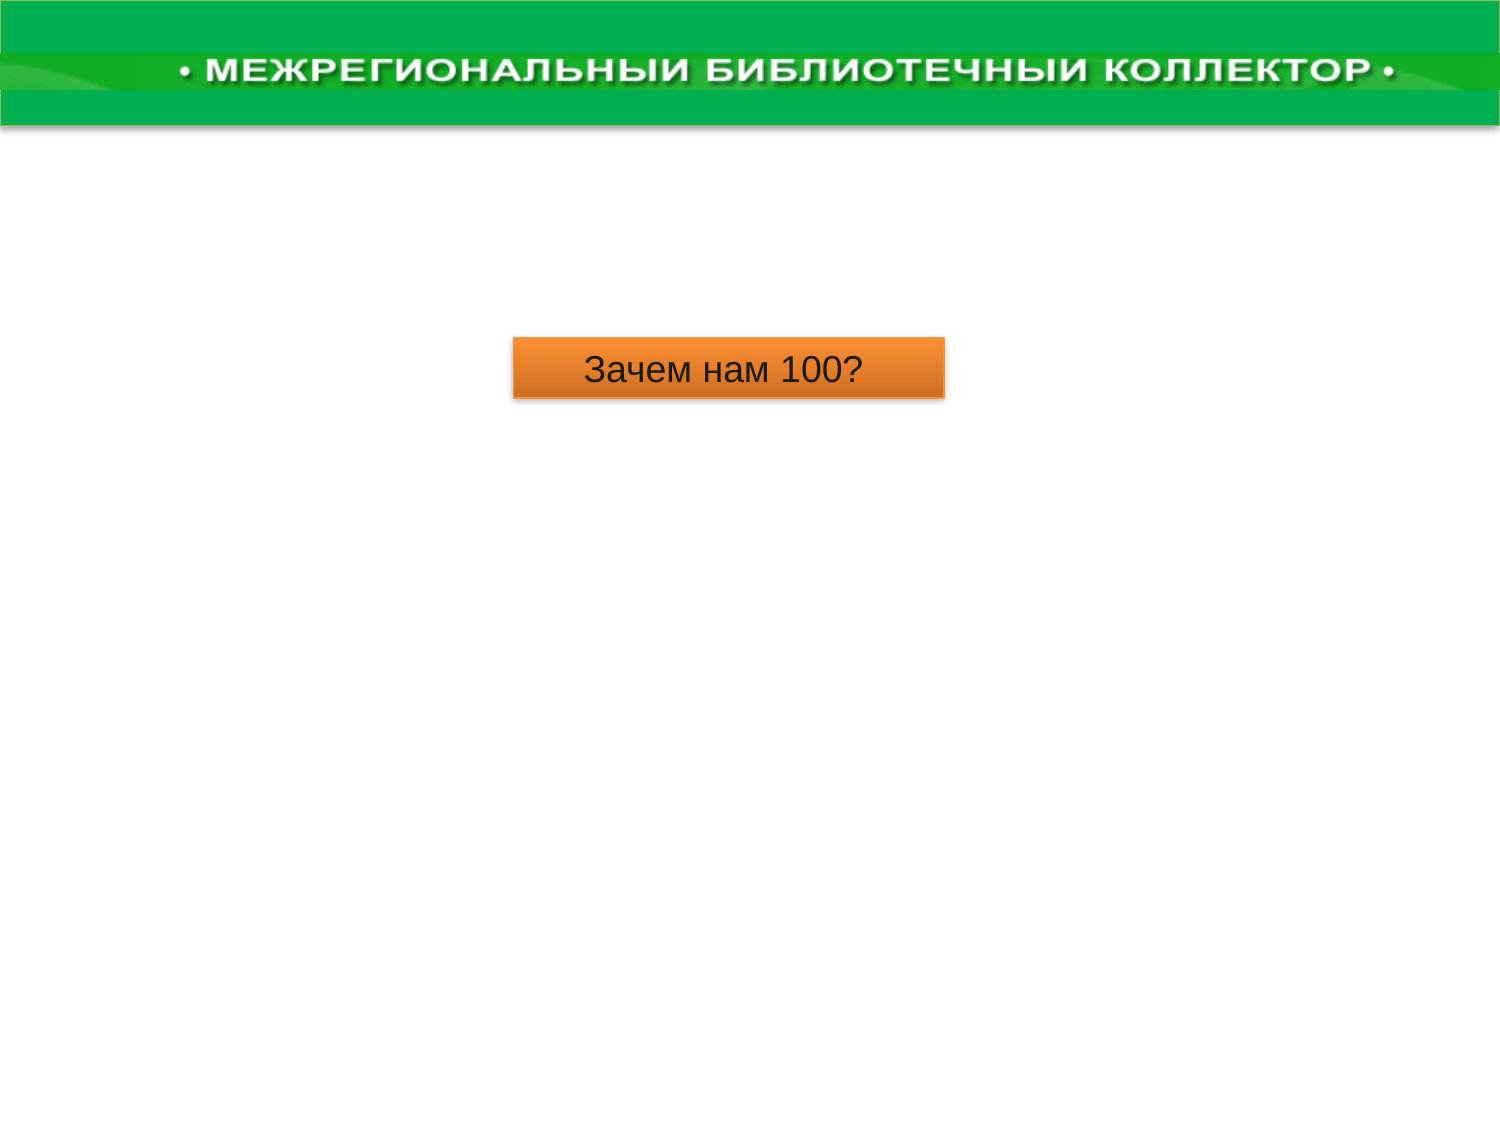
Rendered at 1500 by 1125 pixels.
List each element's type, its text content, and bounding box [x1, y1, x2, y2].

text_box Зачем нам 100? [513, 337, 945, 399]
picture [0, 53, 1500, 90]
